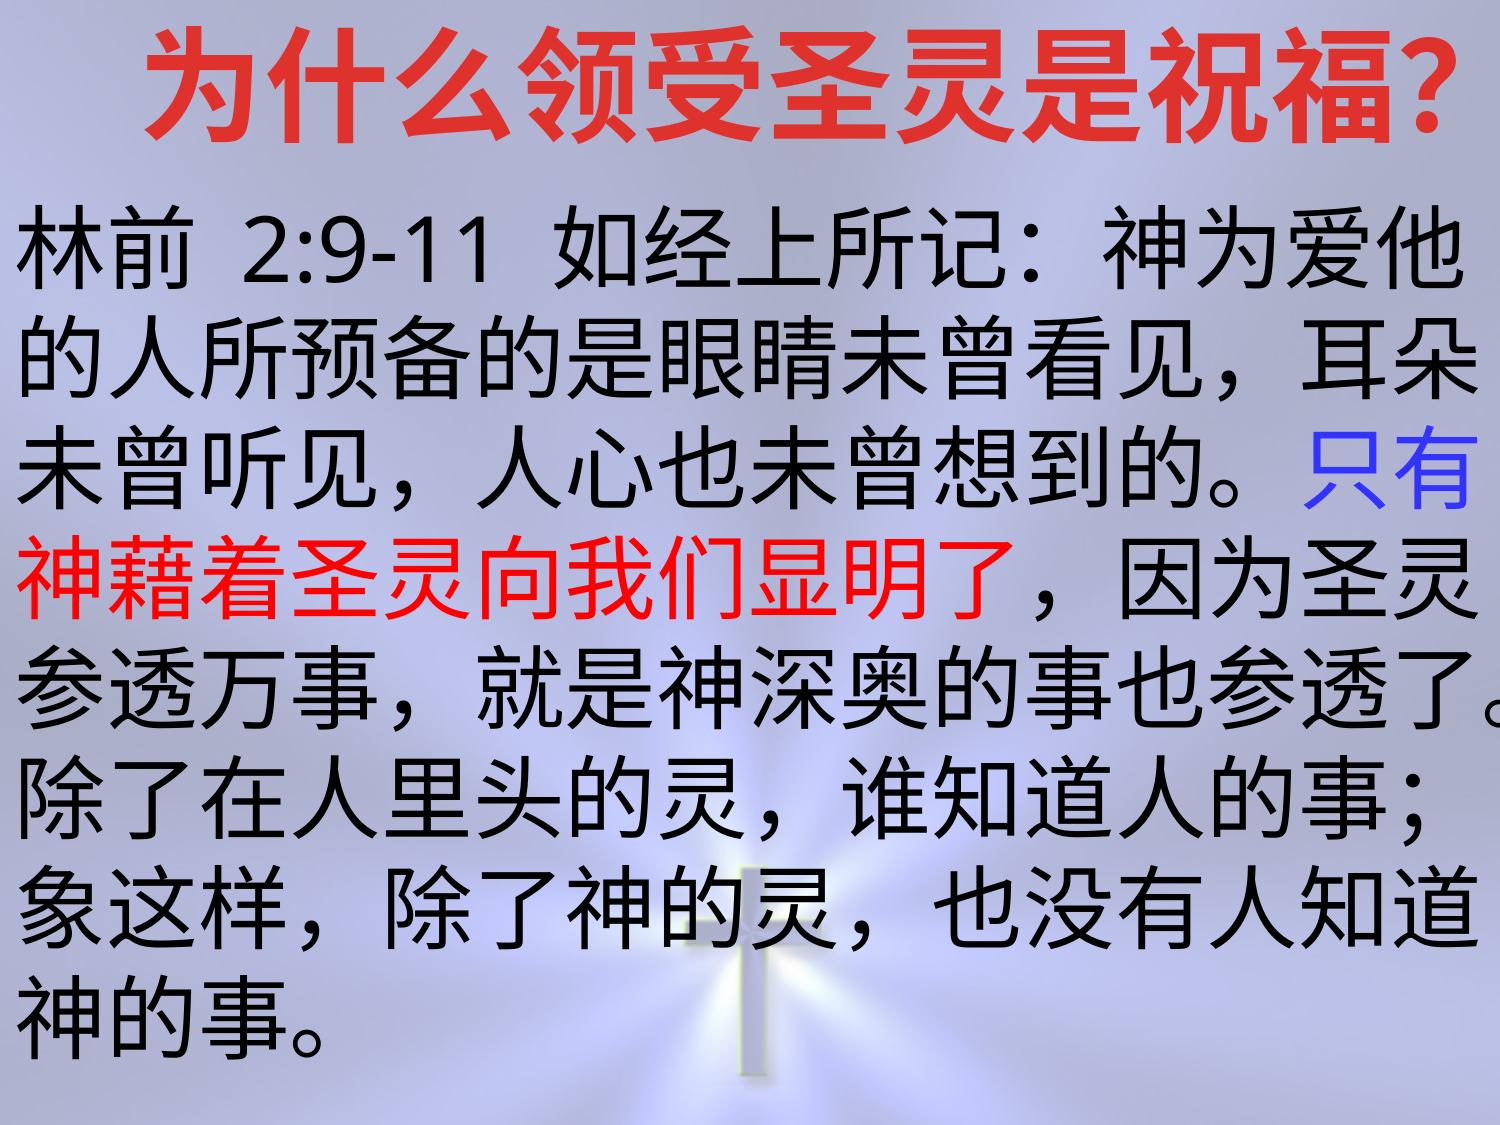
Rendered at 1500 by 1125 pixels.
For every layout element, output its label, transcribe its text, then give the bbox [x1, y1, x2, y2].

text_box 林前 2:9-11 如经上所记：神为爱他的人所预备的是眼睛未曾看见，耳朵未曾听见，人心也未曾想到的。只有神藉着圣灵向我们显明了，因为圣灵参透万事，就是神深奥的事也参透了。除了在人里头的灵，谁知道人的事；象这样，除了神的灵，也没有人知道神的事。 [0, 183, 1500, 1079]
text_box 为什么领受圣灵是祝福？ [99, 0, 1438, 165]
